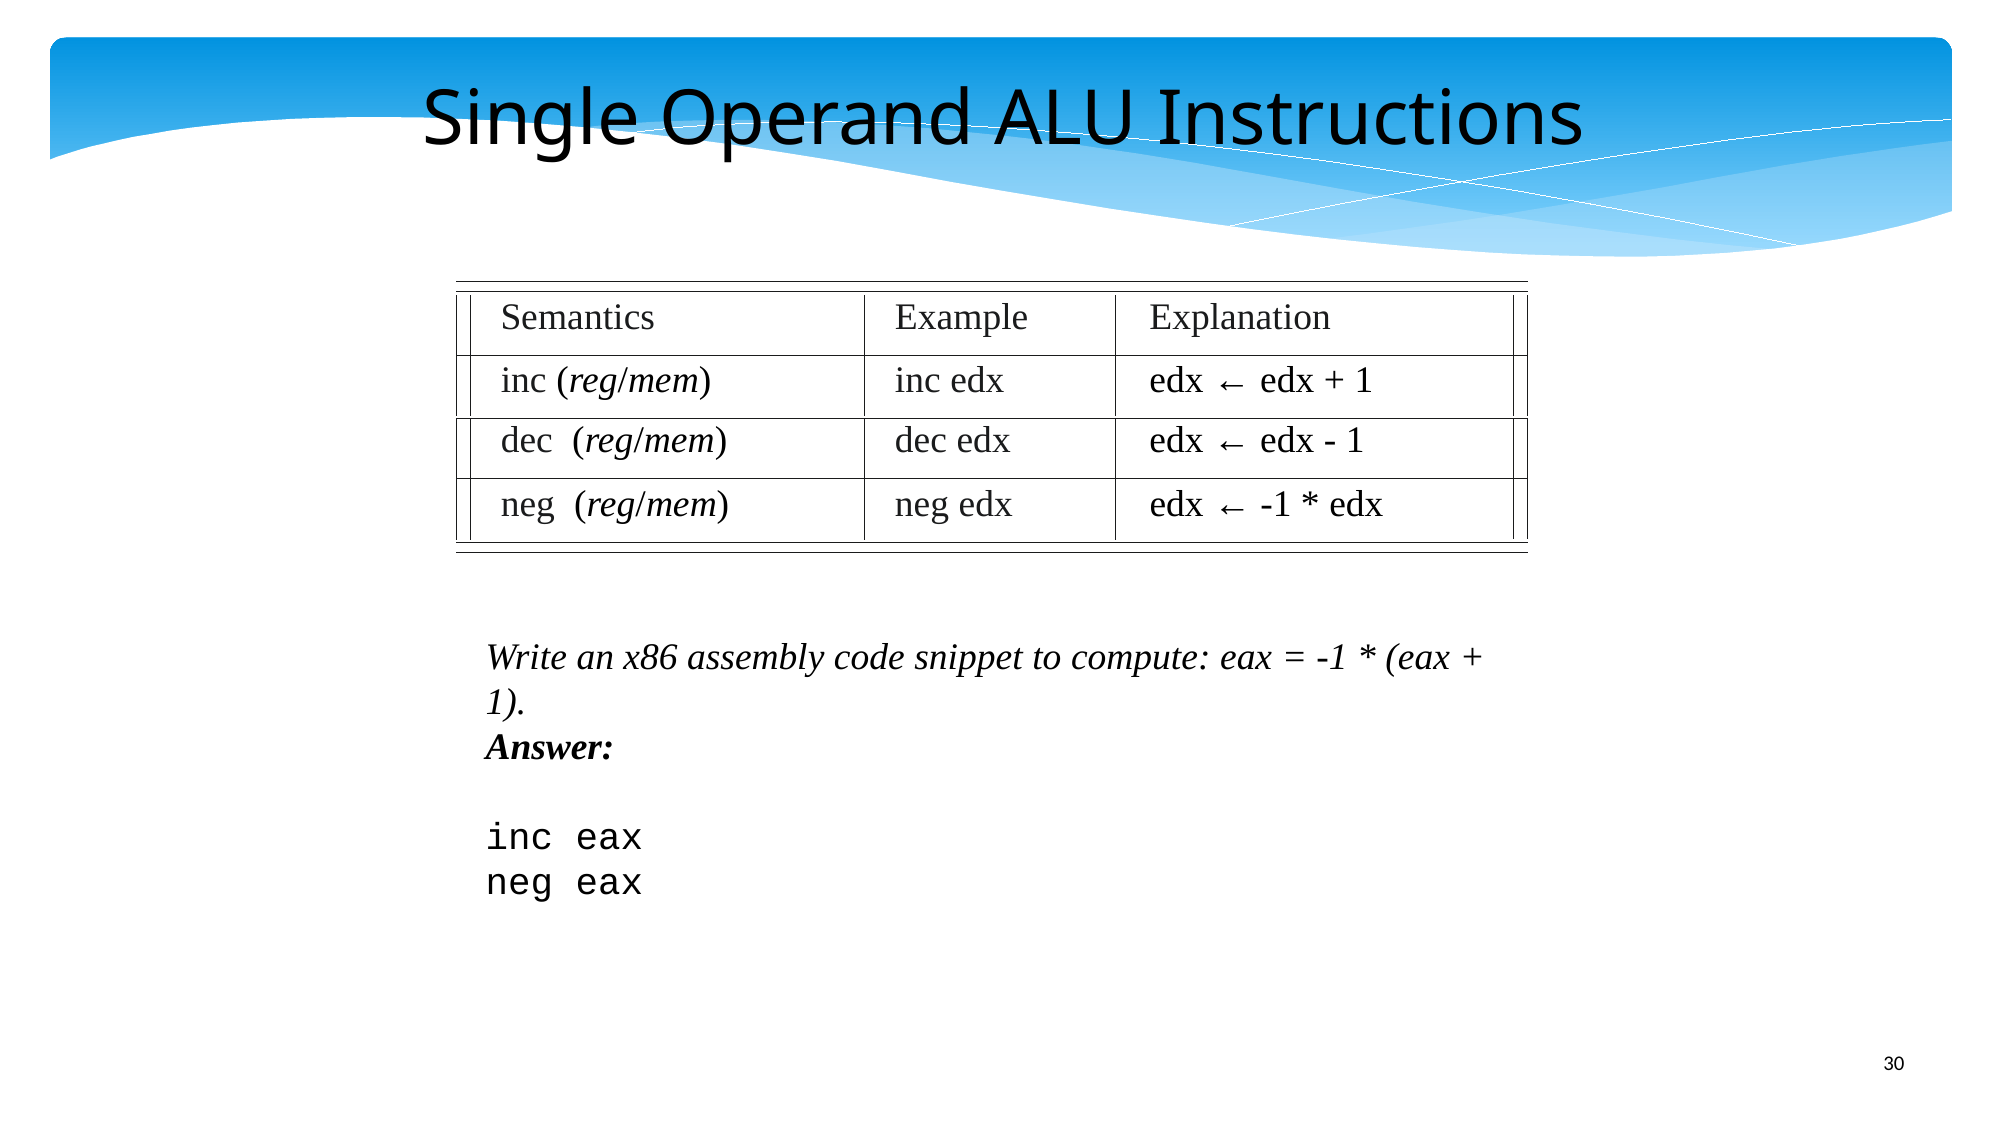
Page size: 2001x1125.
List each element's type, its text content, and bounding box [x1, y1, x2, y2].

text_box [449, 274, 1537, 570]
text_box Write an x86 assembly code snippet to compute: eax = -1 * (eax + 1). Answer: inc eax neg eax [470, 624, 1550, 910]
title Single Operand ALU Instructions [395, 37, 1613, 192]
